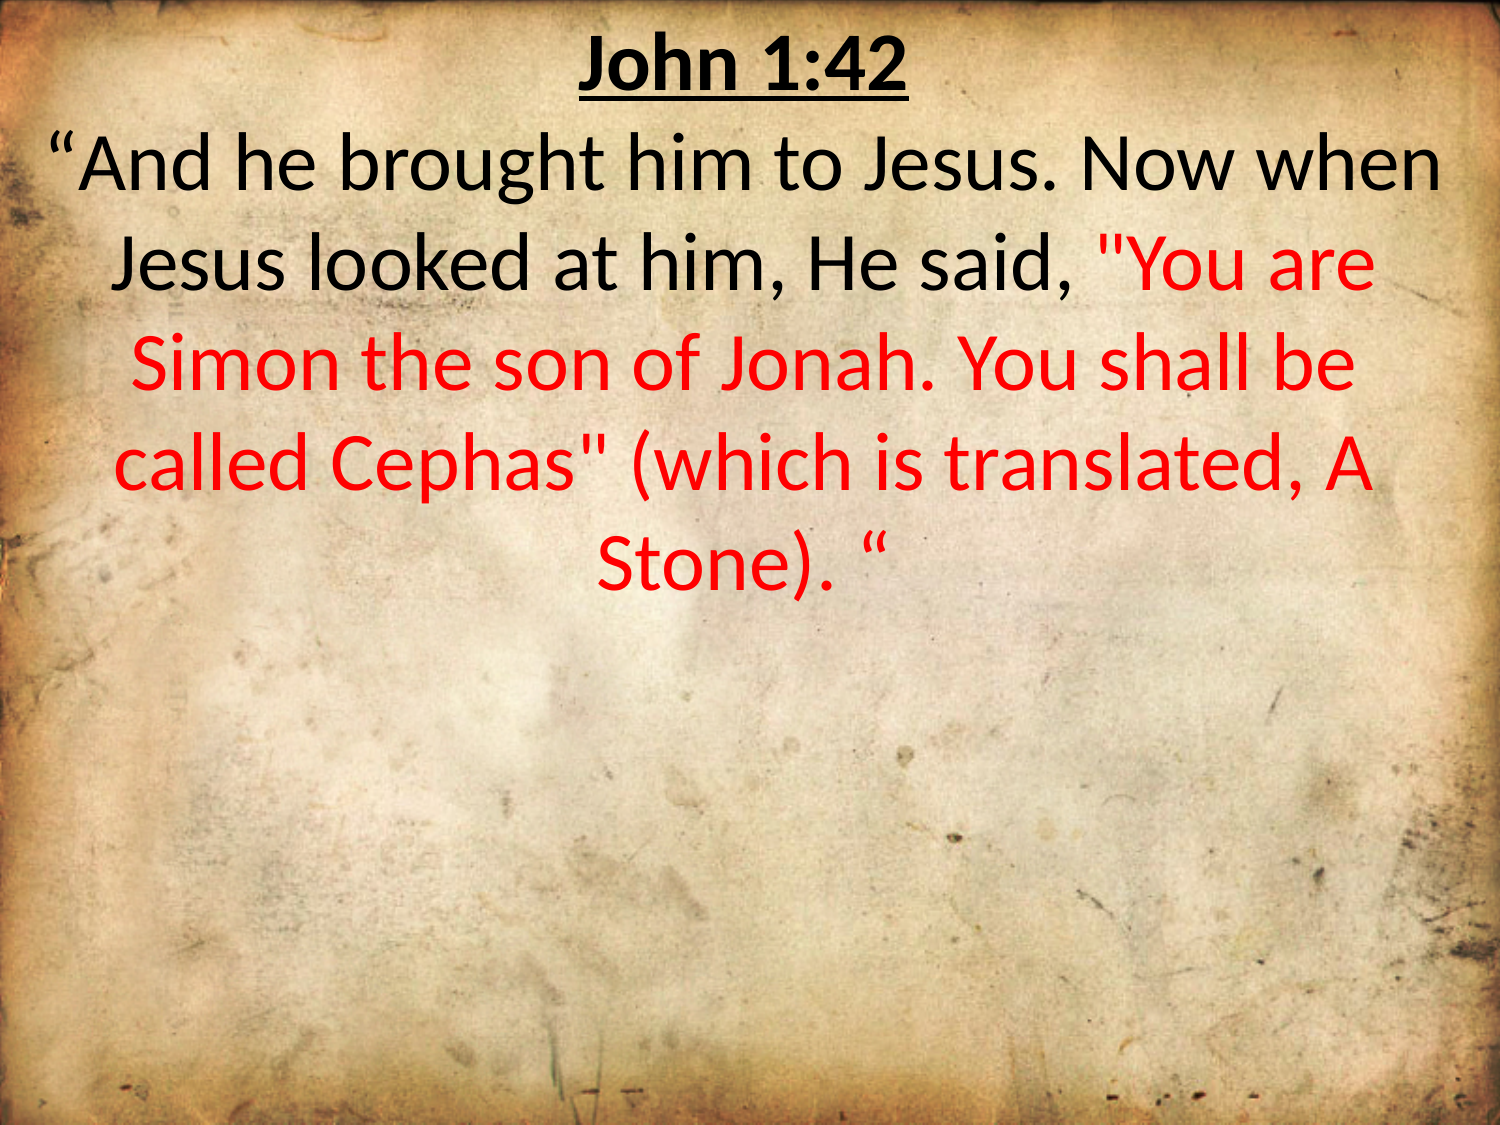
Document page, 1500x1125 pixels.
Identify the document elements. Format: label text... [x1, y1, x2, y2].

text_box John 1:42 “And he brought him to Jesus. Now when Jesus looked at him, He said, "You are Simon the son of Jonah. You shall be called Cephas" (which is translated, A Stone). “ [12, 0, 1475, 715]
picture [0, 0, 1500, 1125]
